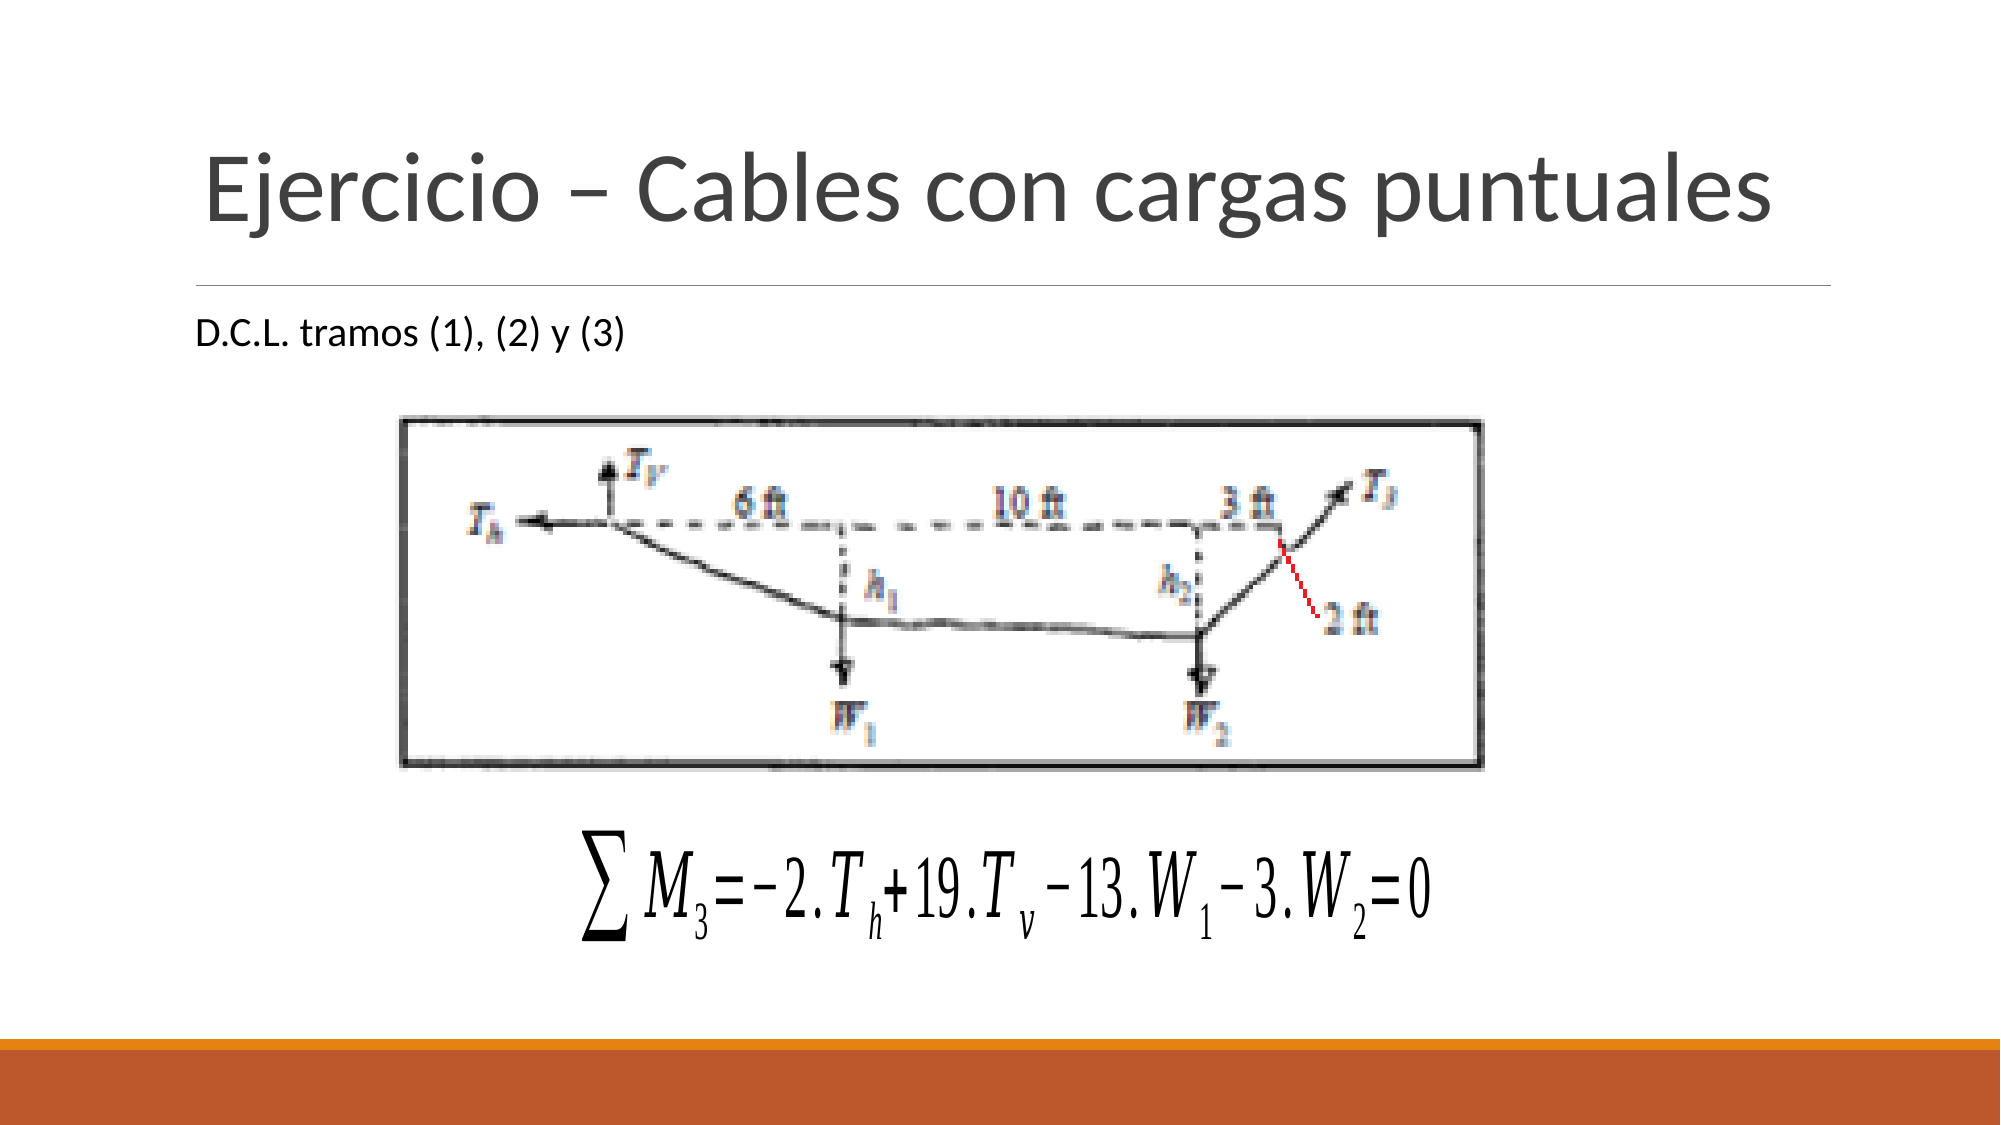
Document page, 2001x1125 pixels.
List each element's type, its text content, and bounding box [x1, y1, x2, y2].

list D.C.L. tramos (1), (2) y (3) [180, 302, 1830, 963]
picture [379, 402, 1519, 790]
text_box Ejercicio – Cables con cargas puntuales [188, 105, 1790, 249]
